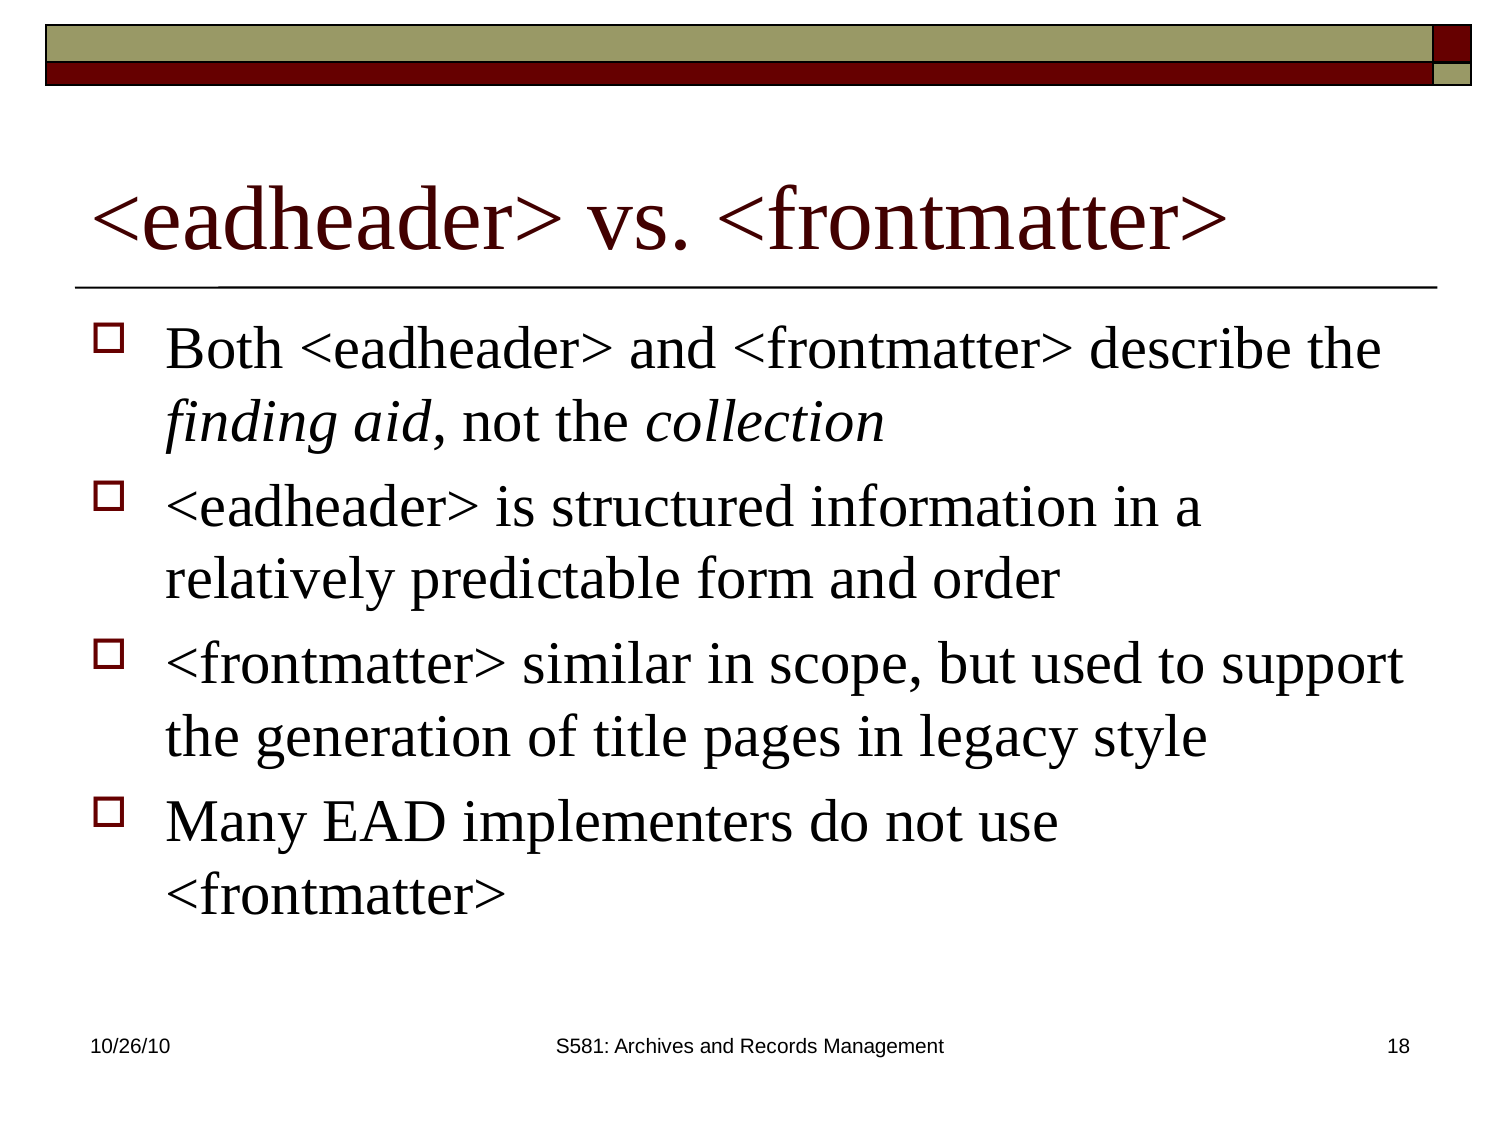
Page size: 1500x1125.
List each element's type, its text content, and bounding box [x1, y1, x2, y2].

title <eadheader> vs. <frontmatter> [74, 87, 1426, 276]
list Both <eadheader> and <frontmatter> describe the finding aid, not the collection <eadheader> is structured information in a relatively predictable form and order <frontmatter> similar in scope, but used to support the generation of title pages in legacy style Many EAD implementers do not use <frontmatter> [74, 299, 1426, 1006]
footer S581: Archives and Records Management [512, 1024, 988, 1101]
slide_number 18 [1112, 1024, 1426, 1101]
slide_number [74, 1024, 351, 1101]
